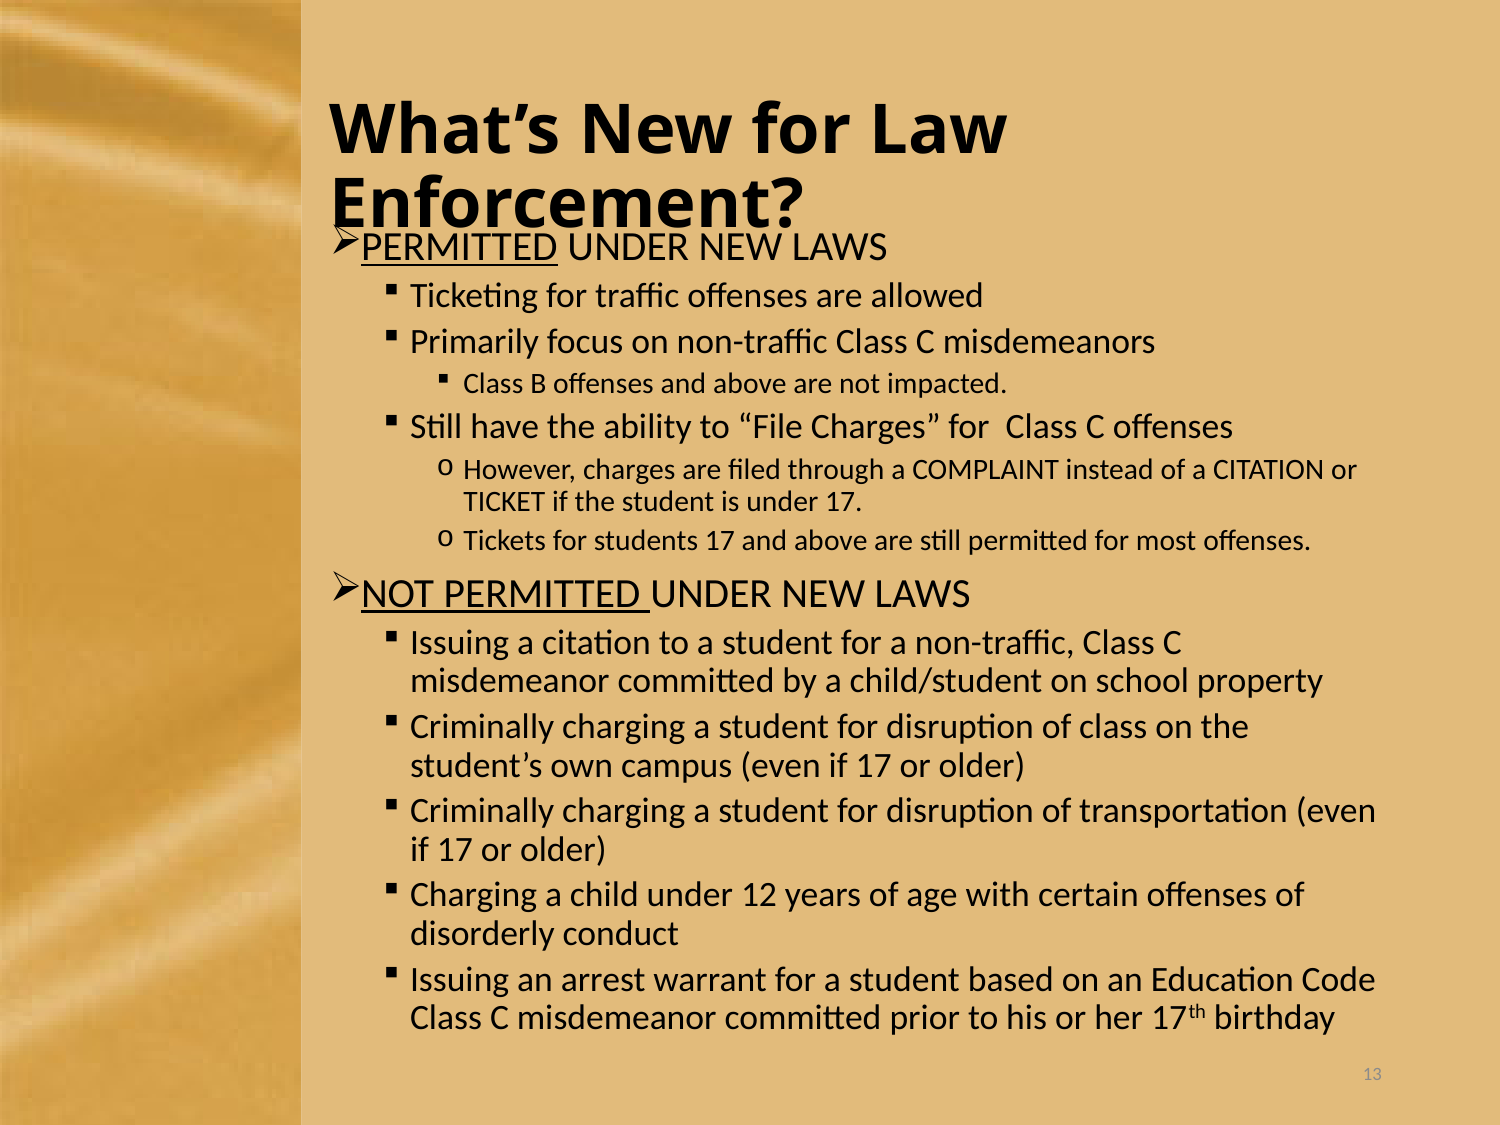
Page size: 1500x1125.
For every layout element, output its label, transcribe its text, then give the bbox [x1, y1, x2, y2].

list PERMITTED UNDER NEW LAWS Ticketing for traffic offenses are allowed Primarily focus on non-traffic Class C misdemeanors Class B offenses and above are not impacted. Still have the ability to “File Charges” for Class C offenses However, charges are filed through a COMPLAINT instead of a CITATION or TICKET if the student is under 17. Tickets for students 17 and above are still permitted for most offenses. NOT PERMITTED UNDER NEW LAWS Issuing a citation to a student for a non-traffic, Class C misdemeanor committed by a child/student on school property Criminally charging a student for disruption of class on the student’s own campus (even if 17 or older) Criminally charging a student for disruption of transportation (even if 17 or older) Charging a child under 12 years of age with certain offenses of disorderly conduct Issuing an arrest warrant for a student based on an Education Code Class C misdemeanor committed prior to his or her 17th birthday [314, 217, 1397, 1058]
title What’s New for Law Enforcement? [314, 59, 1397, 217]
slide_number 13 [1059, 1042, 1397, 1103]
picture [0, 0, 301, 1125]
